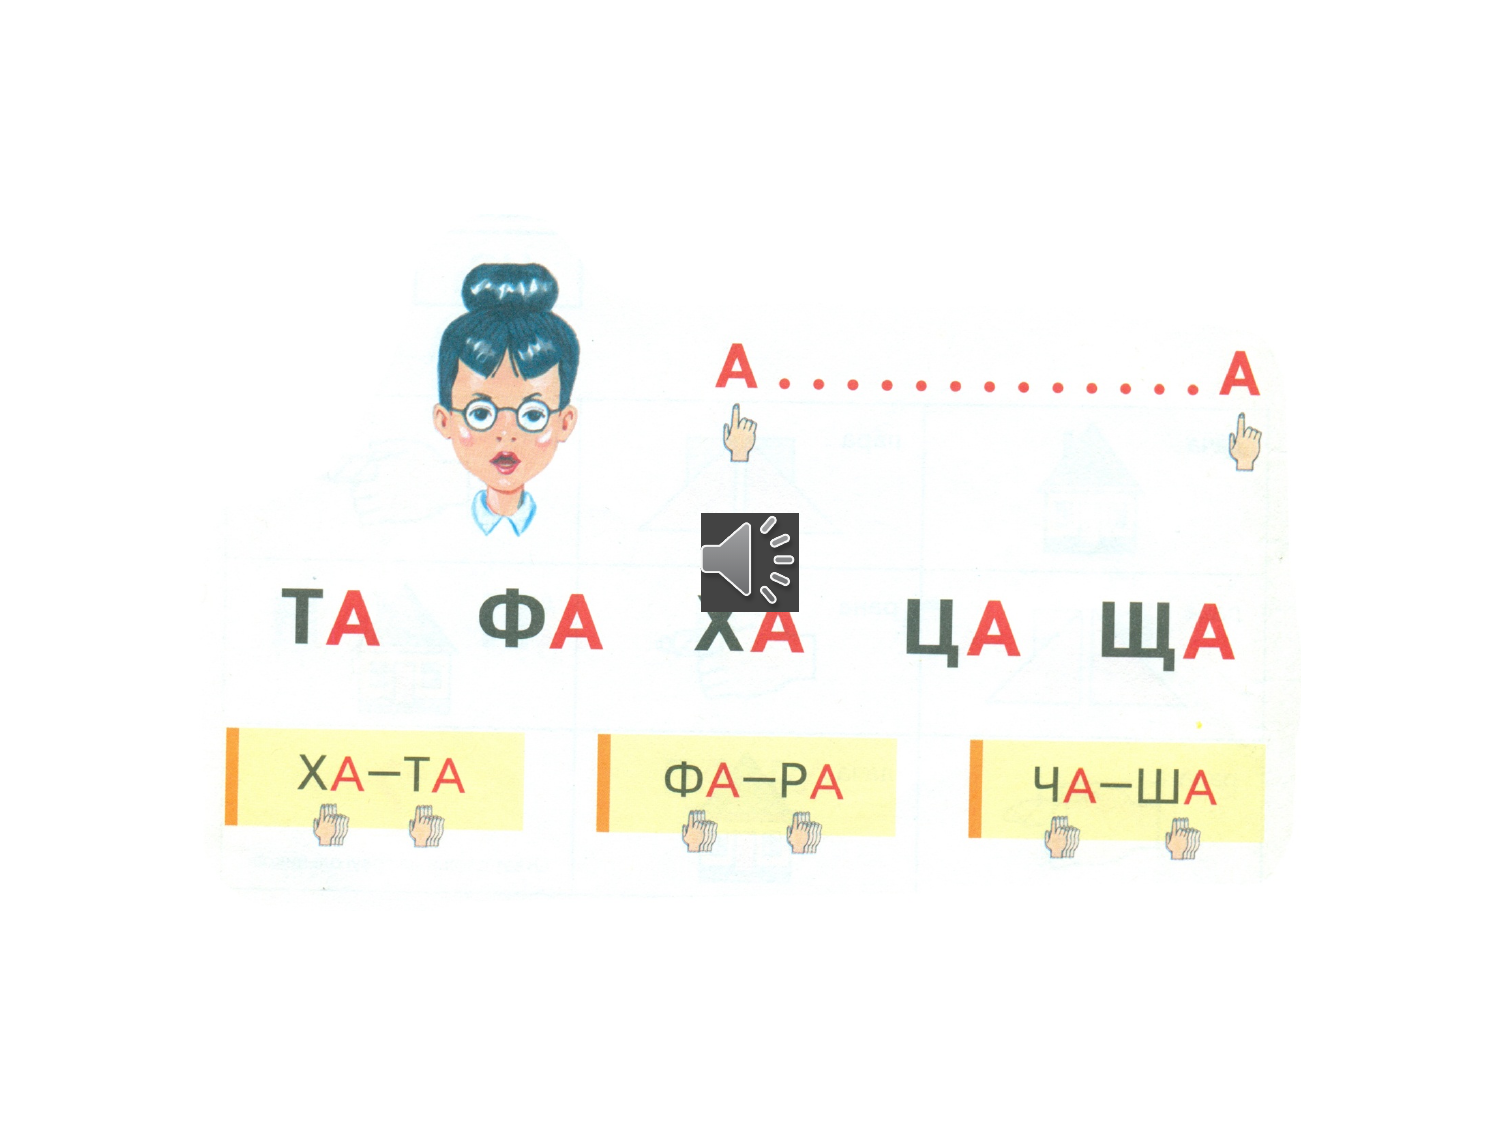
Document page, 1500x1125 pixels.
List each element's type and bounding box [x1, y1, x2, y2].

picture [198, 214, 1301, 911]
